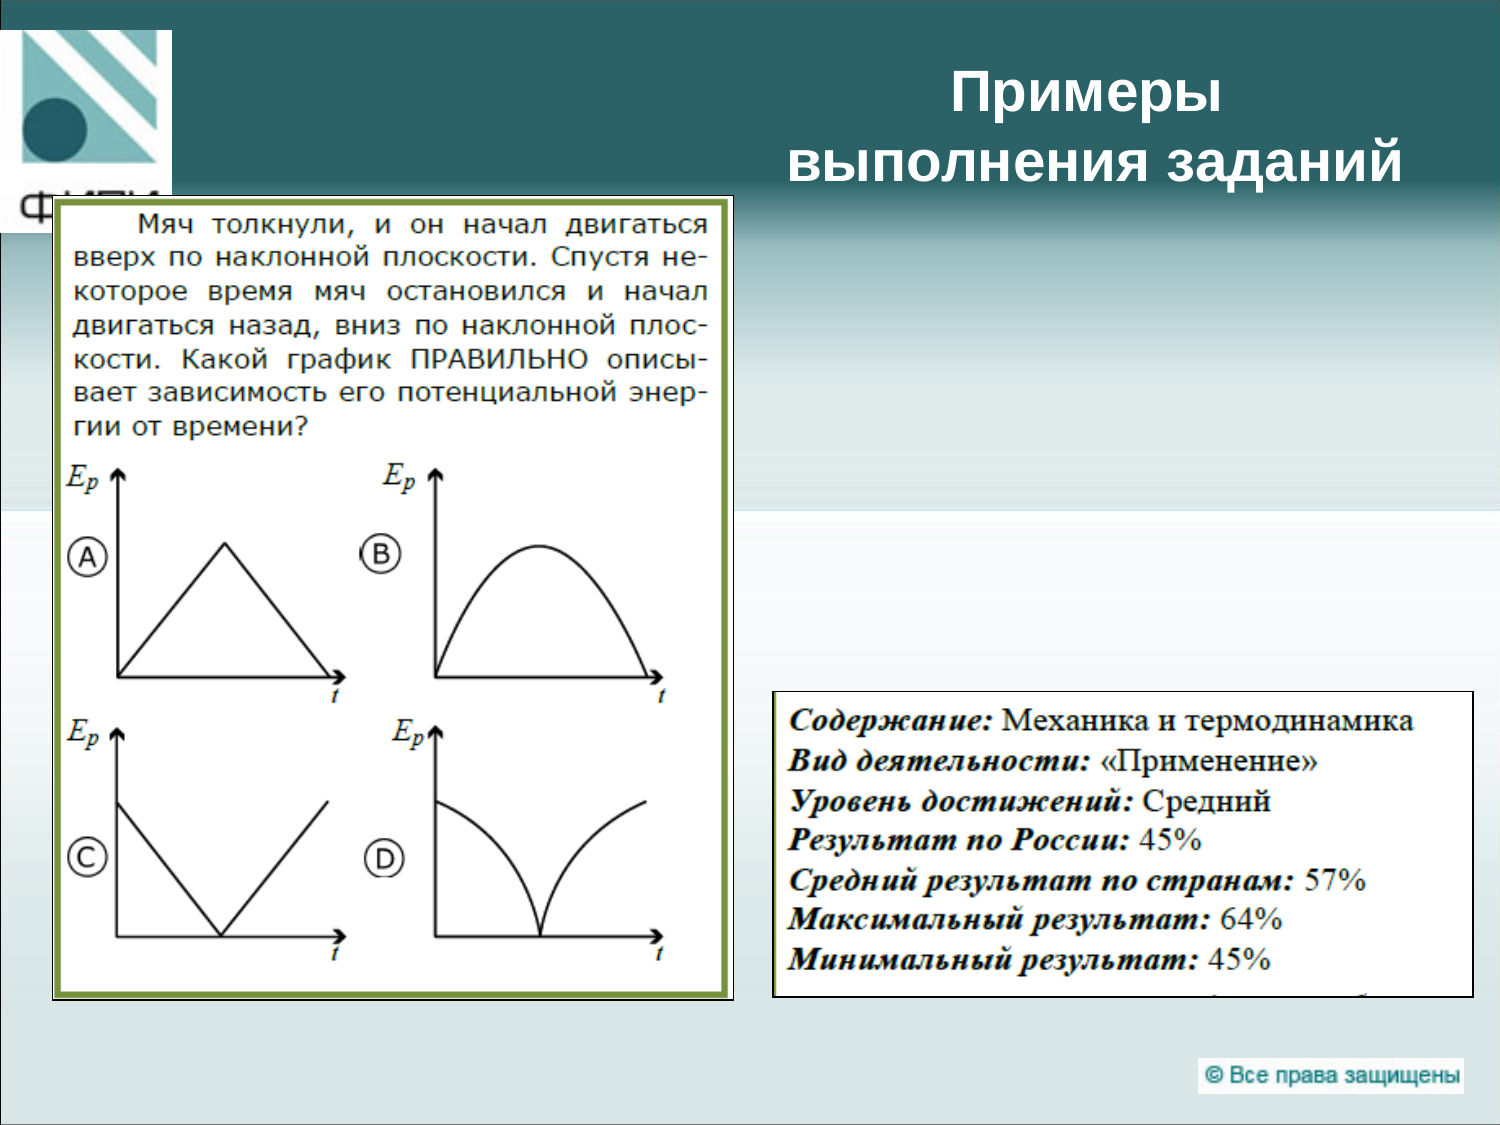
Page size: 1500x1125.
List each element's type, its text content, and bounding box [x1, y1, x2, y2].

picture [0, 0, 1500, 1125]
title Примеры выполнения заданий [737, 29, 1453, 218]
